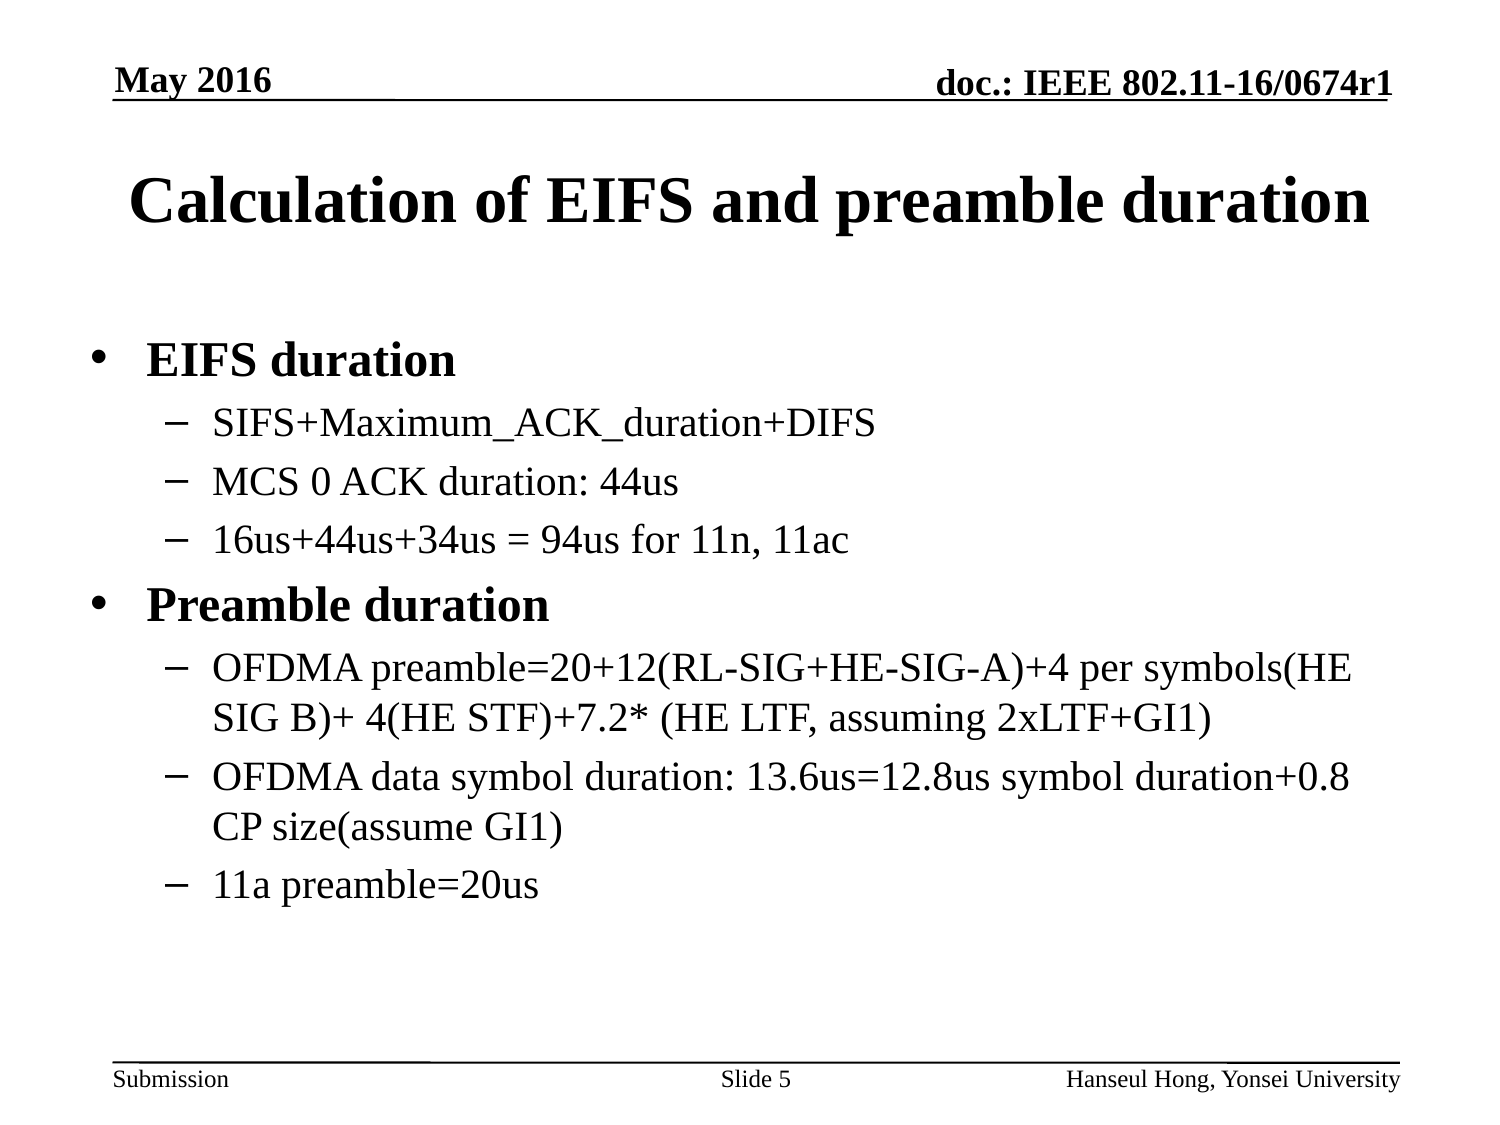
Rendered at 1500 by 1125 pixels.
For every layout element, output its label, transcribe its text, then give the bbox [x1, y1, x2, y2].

title Calculation of EIFS and preamble duration [74, 101, 1426, 290]
